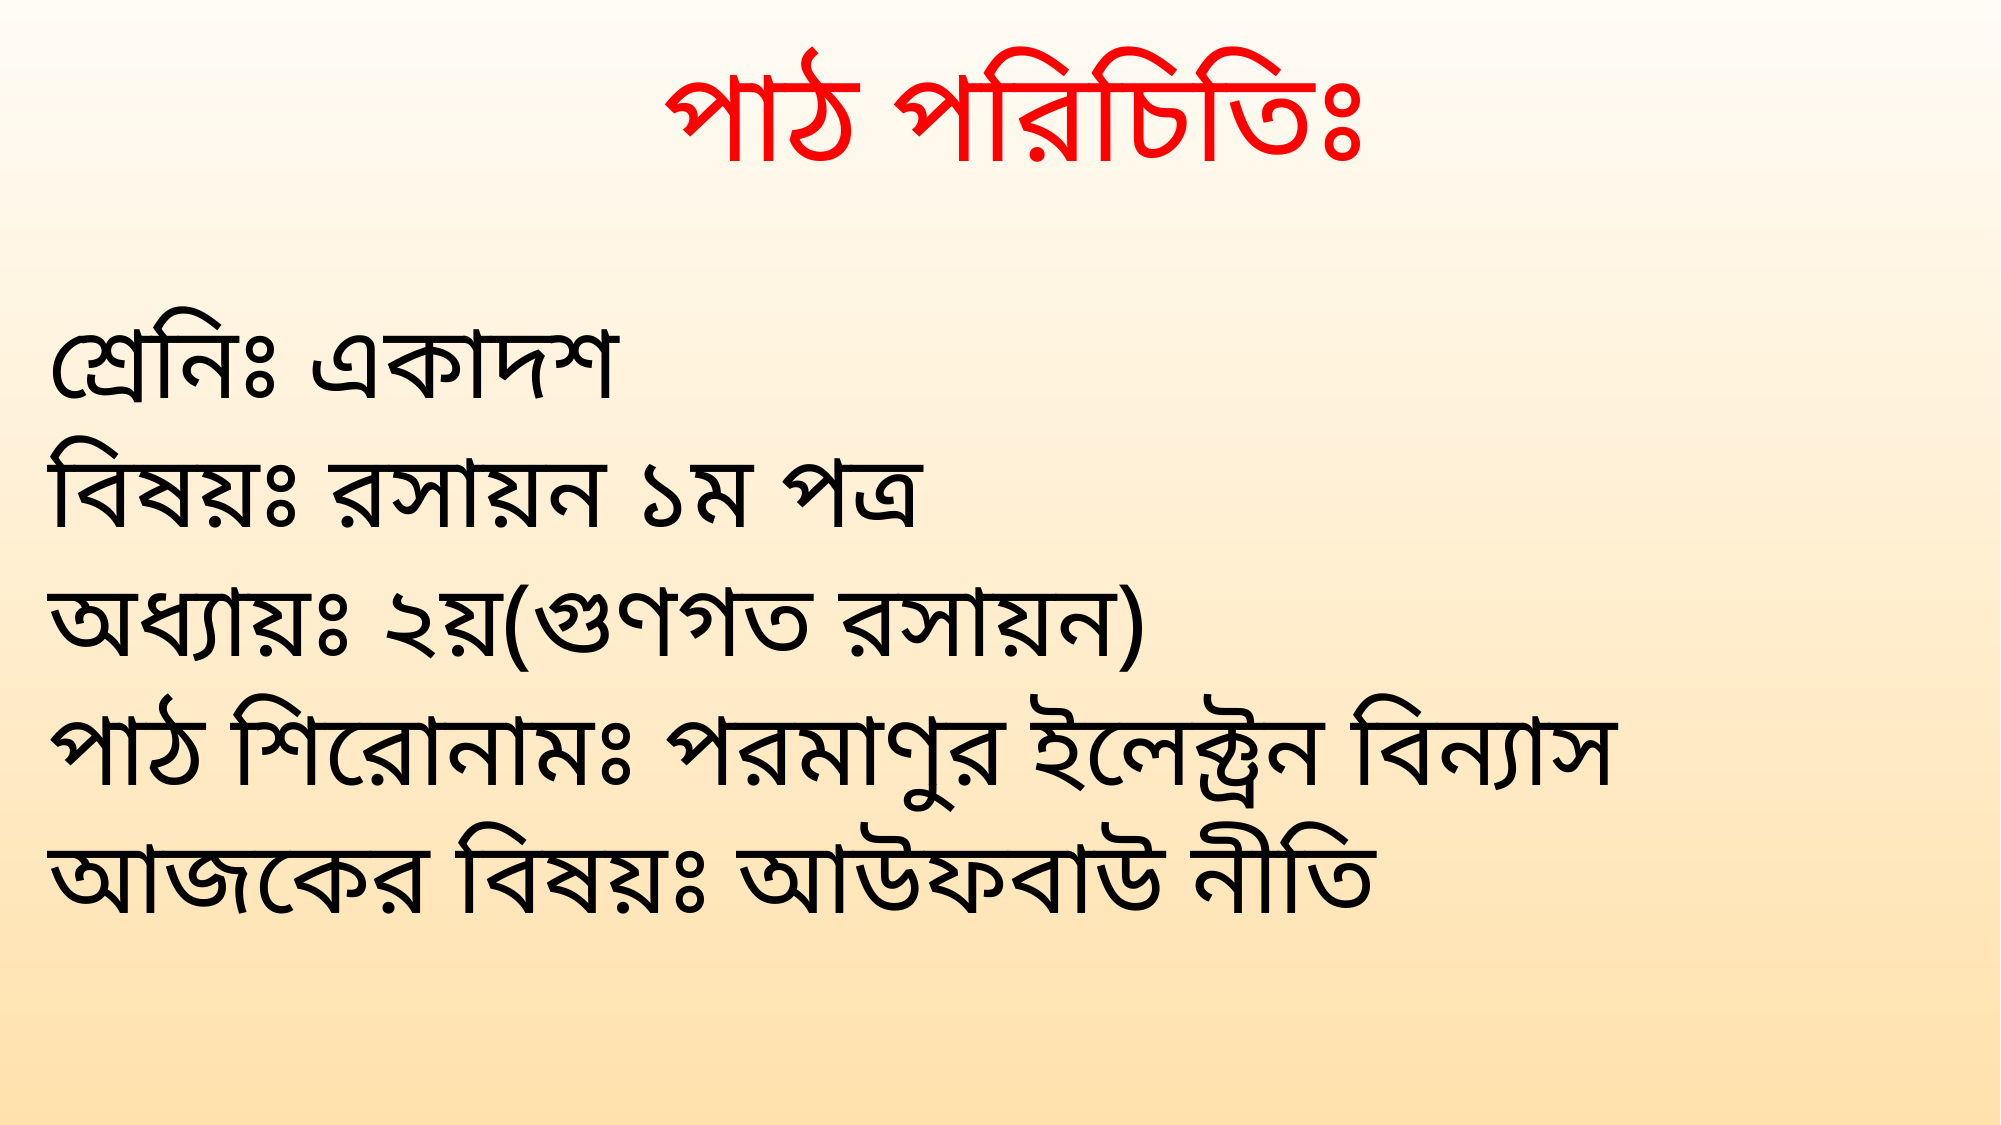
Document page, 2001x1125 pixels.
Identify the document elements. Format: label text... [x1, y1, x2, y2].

title পাঠ পরিচিতিঃ [33, 11, 2000, 197]
subtitle শ্রেনিঃ একাদশ বিষয়ঃ রসায়ন ১ম পত্র অধ্যায়ঃ ২য়(গুণগত রসায়ন) পাঠ শিরোনামঃ পরমাণুর ইলেক্ট্রন বিন্যাস আজকের বিষয়ঃ আউফবাউ নীতি [33, 305, 2000, 1108]
